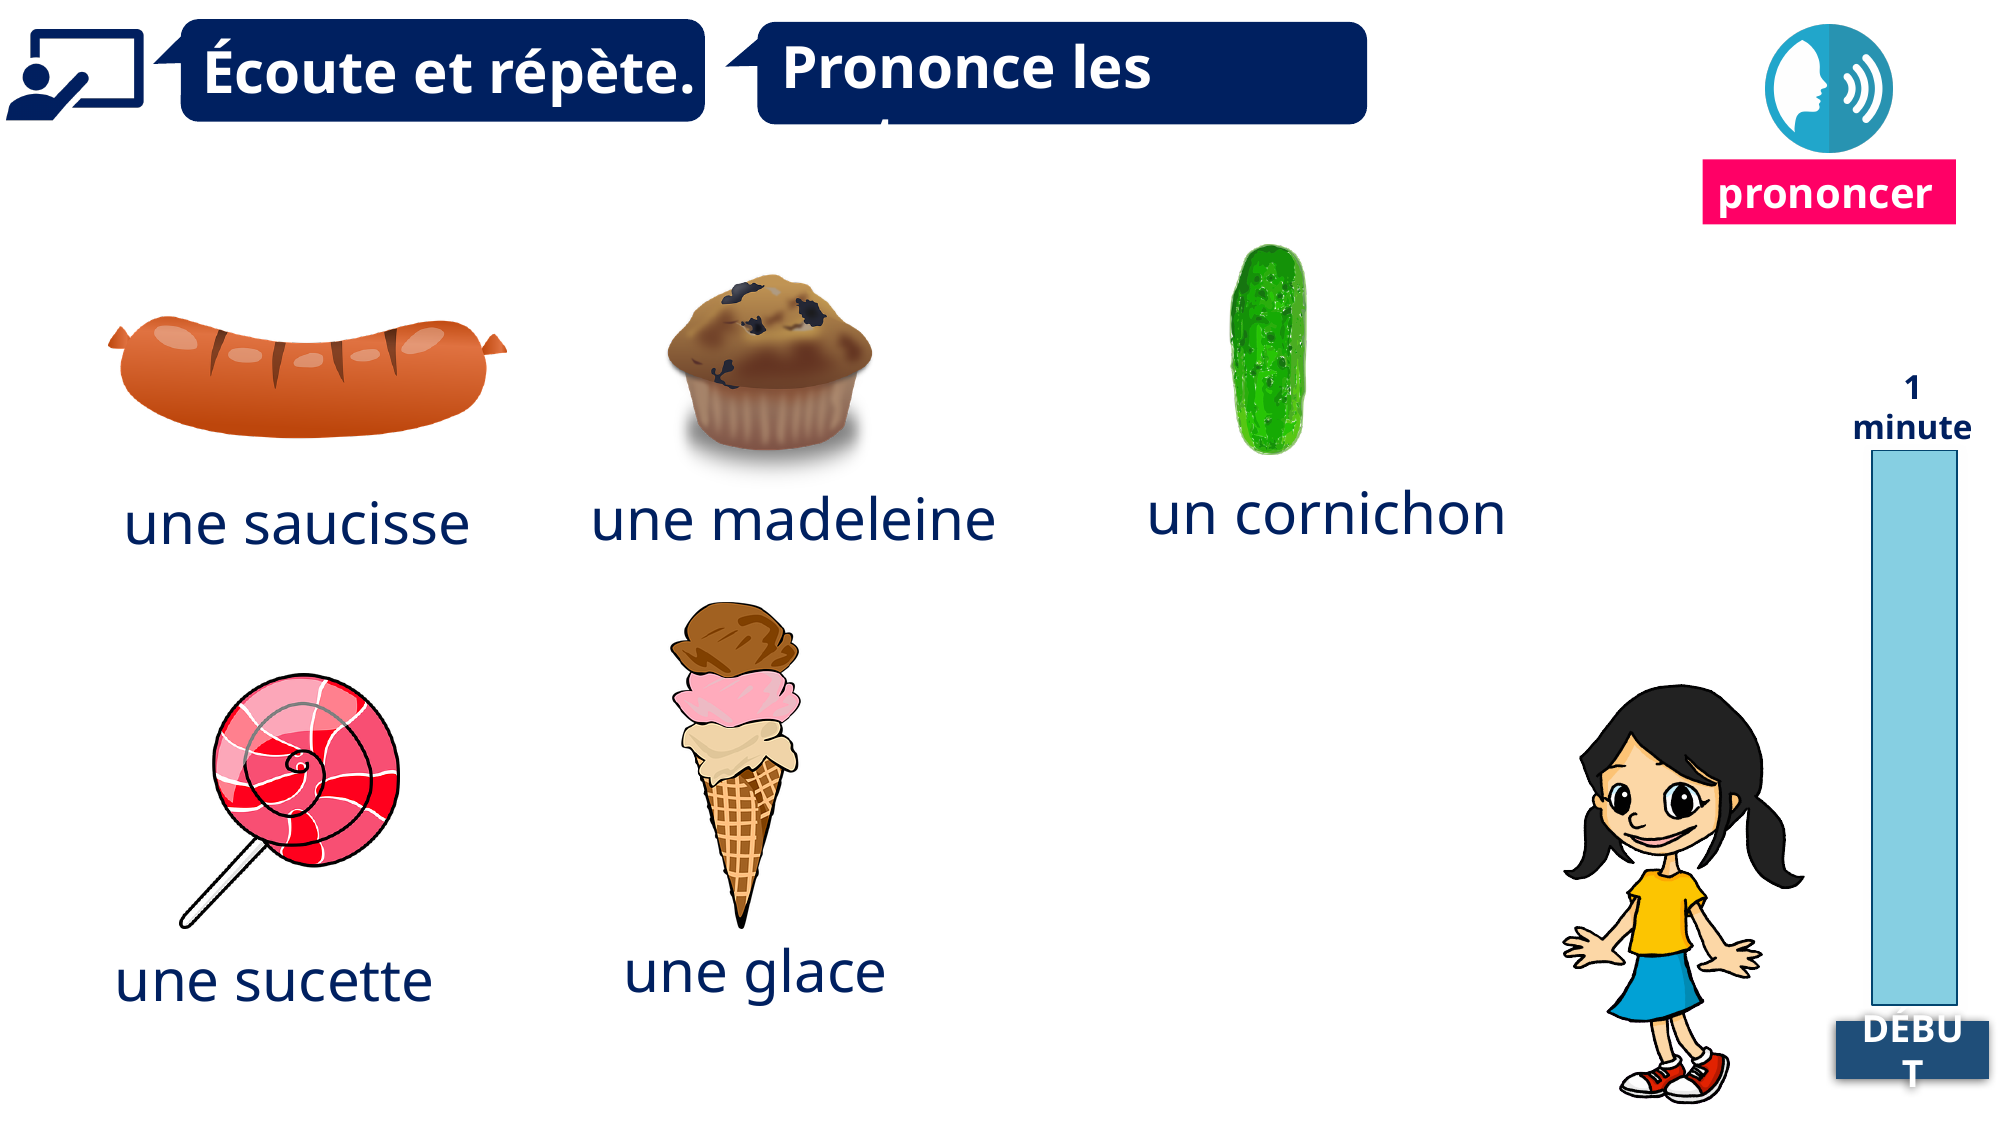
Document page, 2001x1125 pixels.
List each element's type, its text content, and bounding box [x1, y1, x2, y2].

text_box une madeleine [575, 474, 1085, 560]
picture [108, 277, 507, 477]
picture [1535, 671, 1826, 1125]
text_box [773, 21, 1368, 125]
text_box une sucette [100, 935, 479, 1021]
picture [1215, 244, 1321, 455]
text_box DÉBUT [1836, 1021, 1990, 1079]
text_box une saucisse [108, 478, 507, 564]
text_box une glace [608, 926, 1119, 1012]
text_box prononcer [1702, 159, 1956, 225]
text_box un cornichon [1132, 469, 1642, 554]
text_box [153, 19, 703, 122]
picture [179, 673, 401, 929]
picture [663, 272, 874, 489]
picture [1765, 24, 1893, 153]
picture [0, 0, 150, 150]
text_box Prononce les mots. [766, 22, 1345, 178]
picture [653, 602, 817, 929]
text_box 1 minute [1836, 358, 1990, 454]
text_box [725, 24, 766, 122]
text_box Écoute et répète. [187, 27, 753, 113]
text_box [1872, 454, 1958, 1005]
